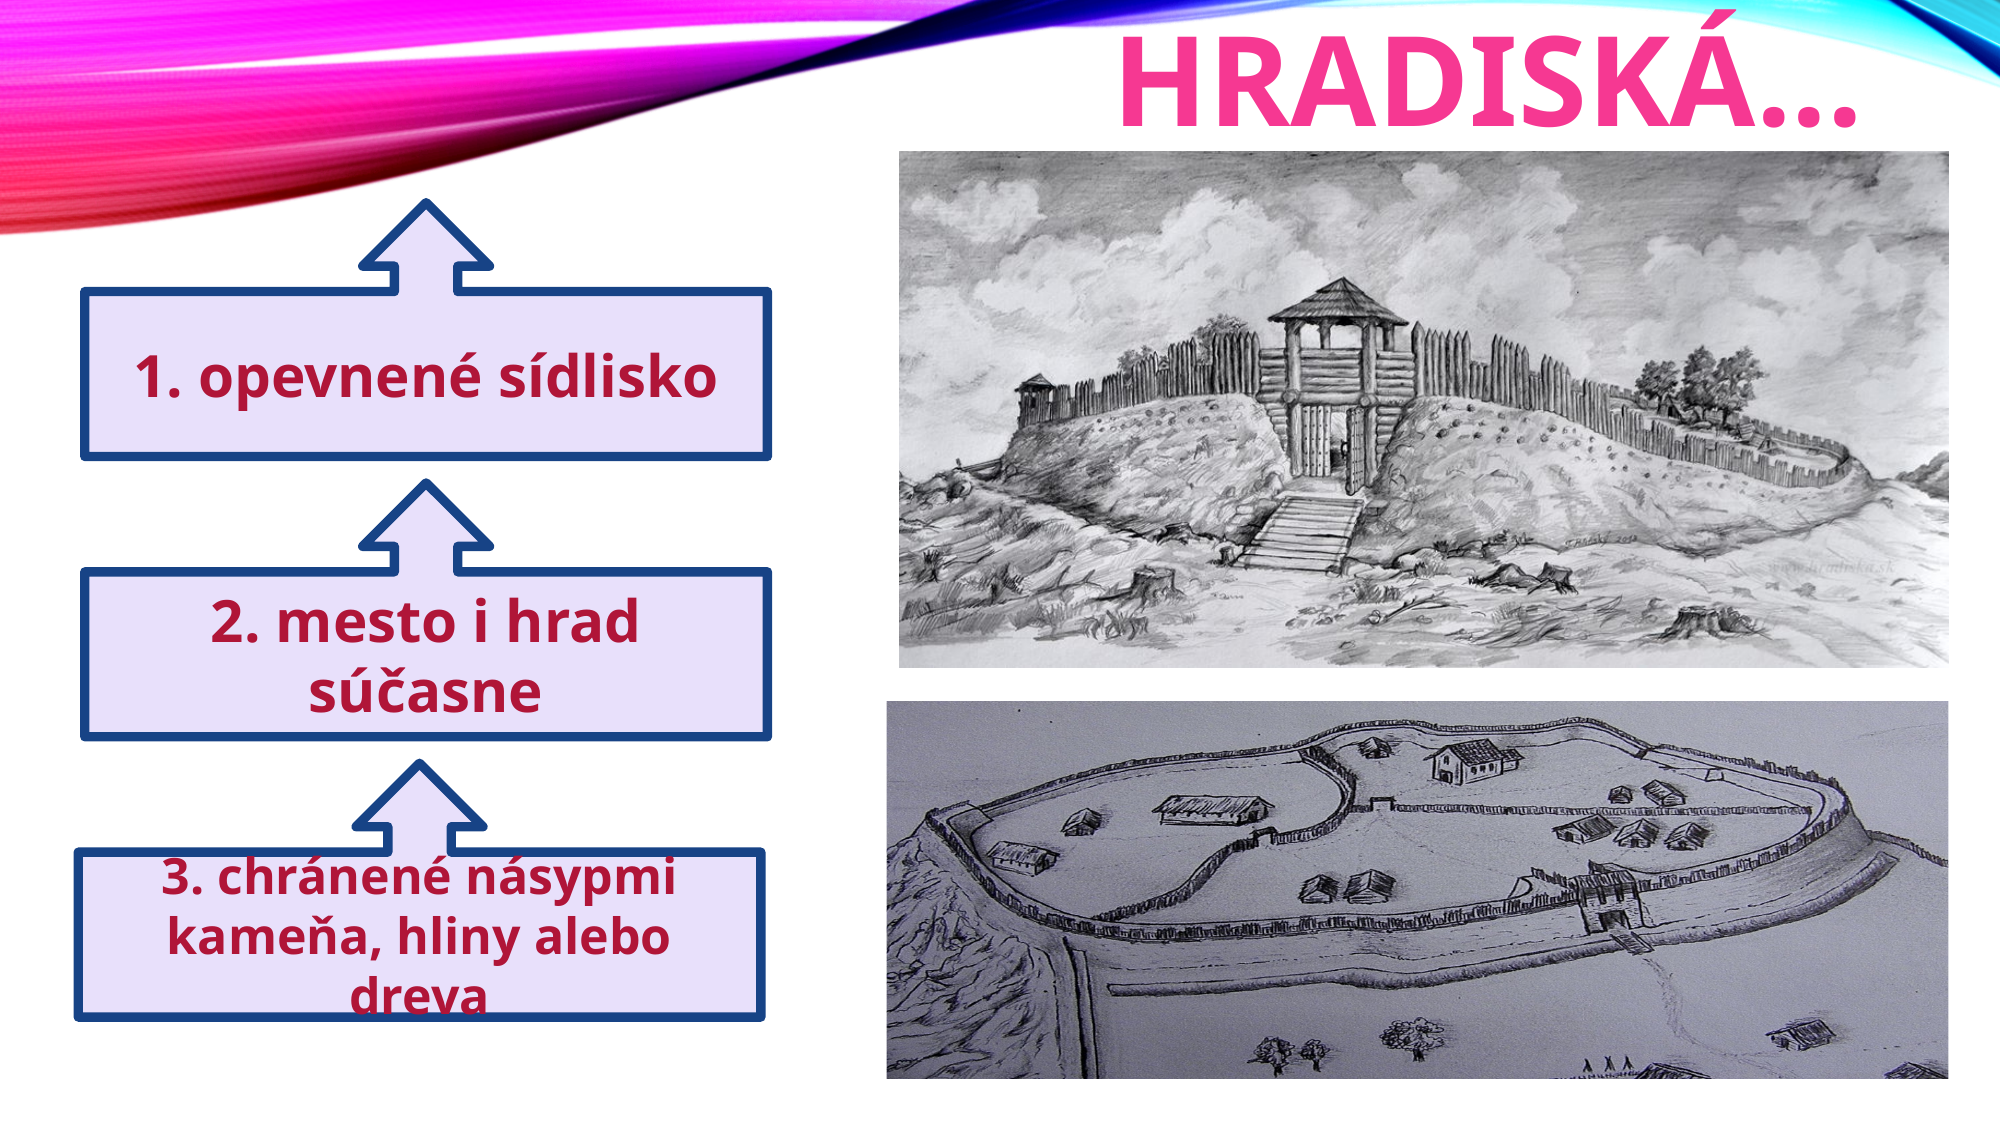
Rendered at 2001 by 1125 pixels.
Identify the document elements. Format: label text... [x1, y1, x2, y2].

picture [1890, 0, 2000, 75]
text_box 1. opevnené sídlisko [83, 201, 769, 458]
title HRADISKá... [466, 0, 1879, 193]
text_box 3. chránené násypmi kameňa, hliny alebo dreva [77, 762, 762, 1019]
text_box 2. mesto i hrad súčasne [83, 482, 769, 738]
picture [0, 0, 2000, 668]
picture [1910, 0, 2000, 45]
picture [886, 701, 1949, 1079]
